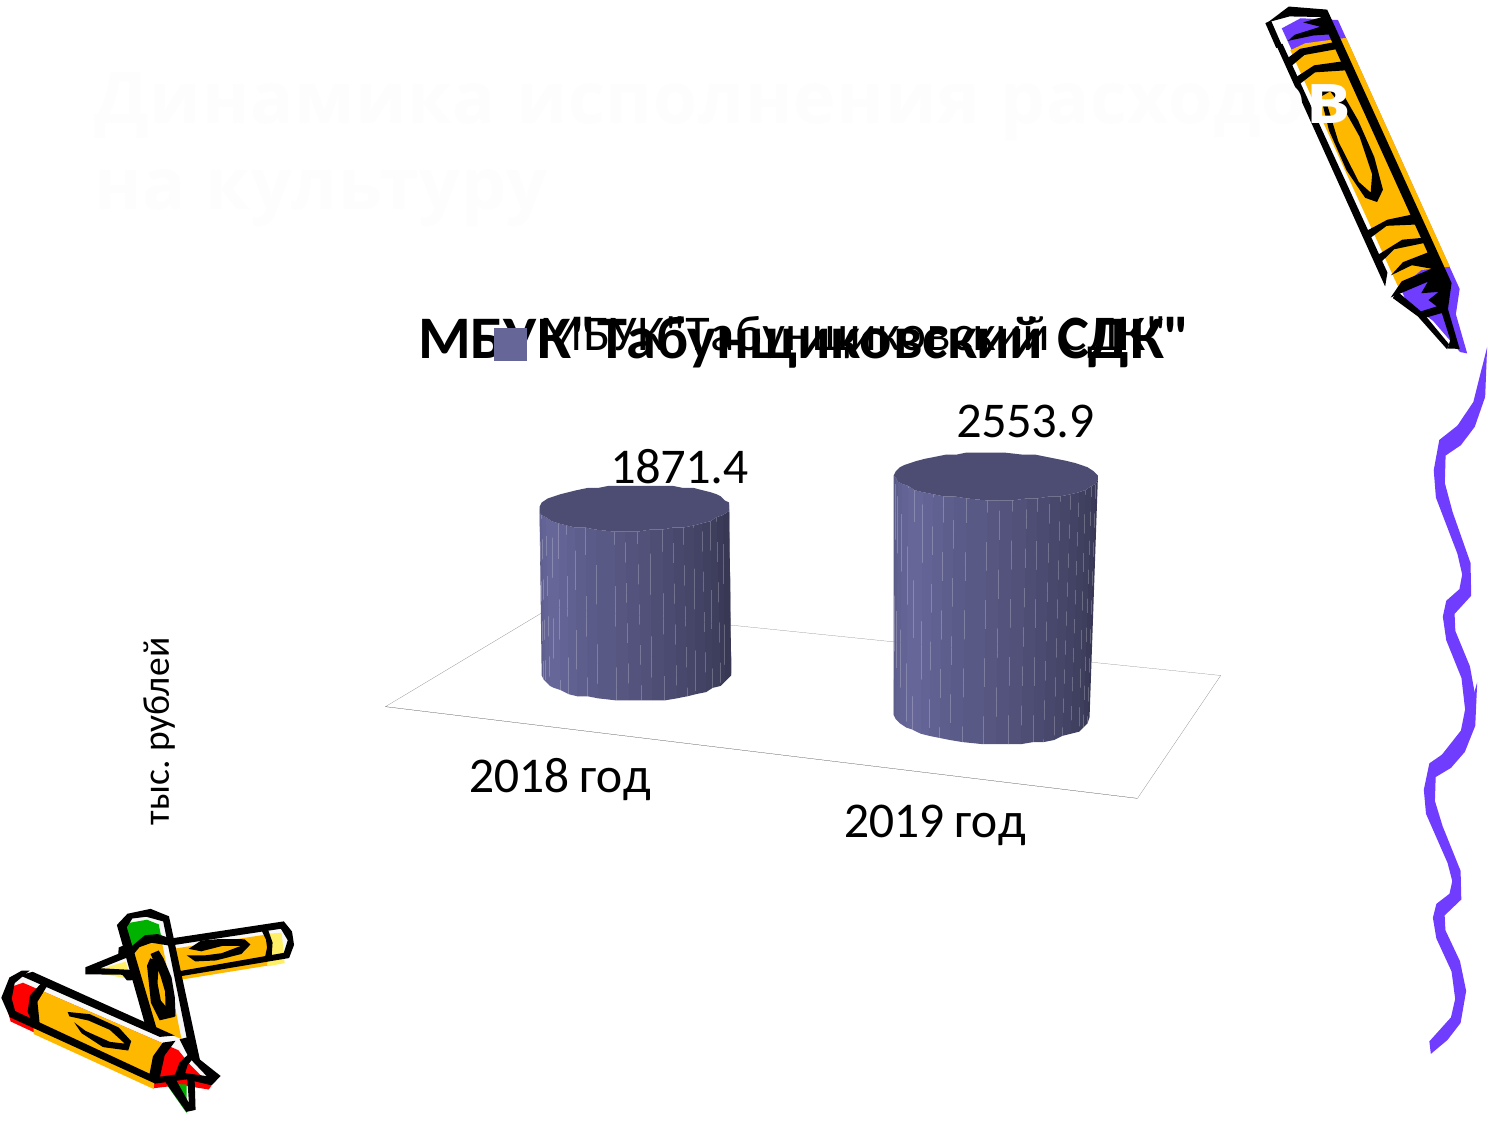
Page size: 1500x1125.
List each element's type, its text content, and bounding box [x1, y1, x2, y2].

title Динамика исполнения расходов на культуру [78, 43, 1430, 232]
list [112, 266, 1500, 937]
